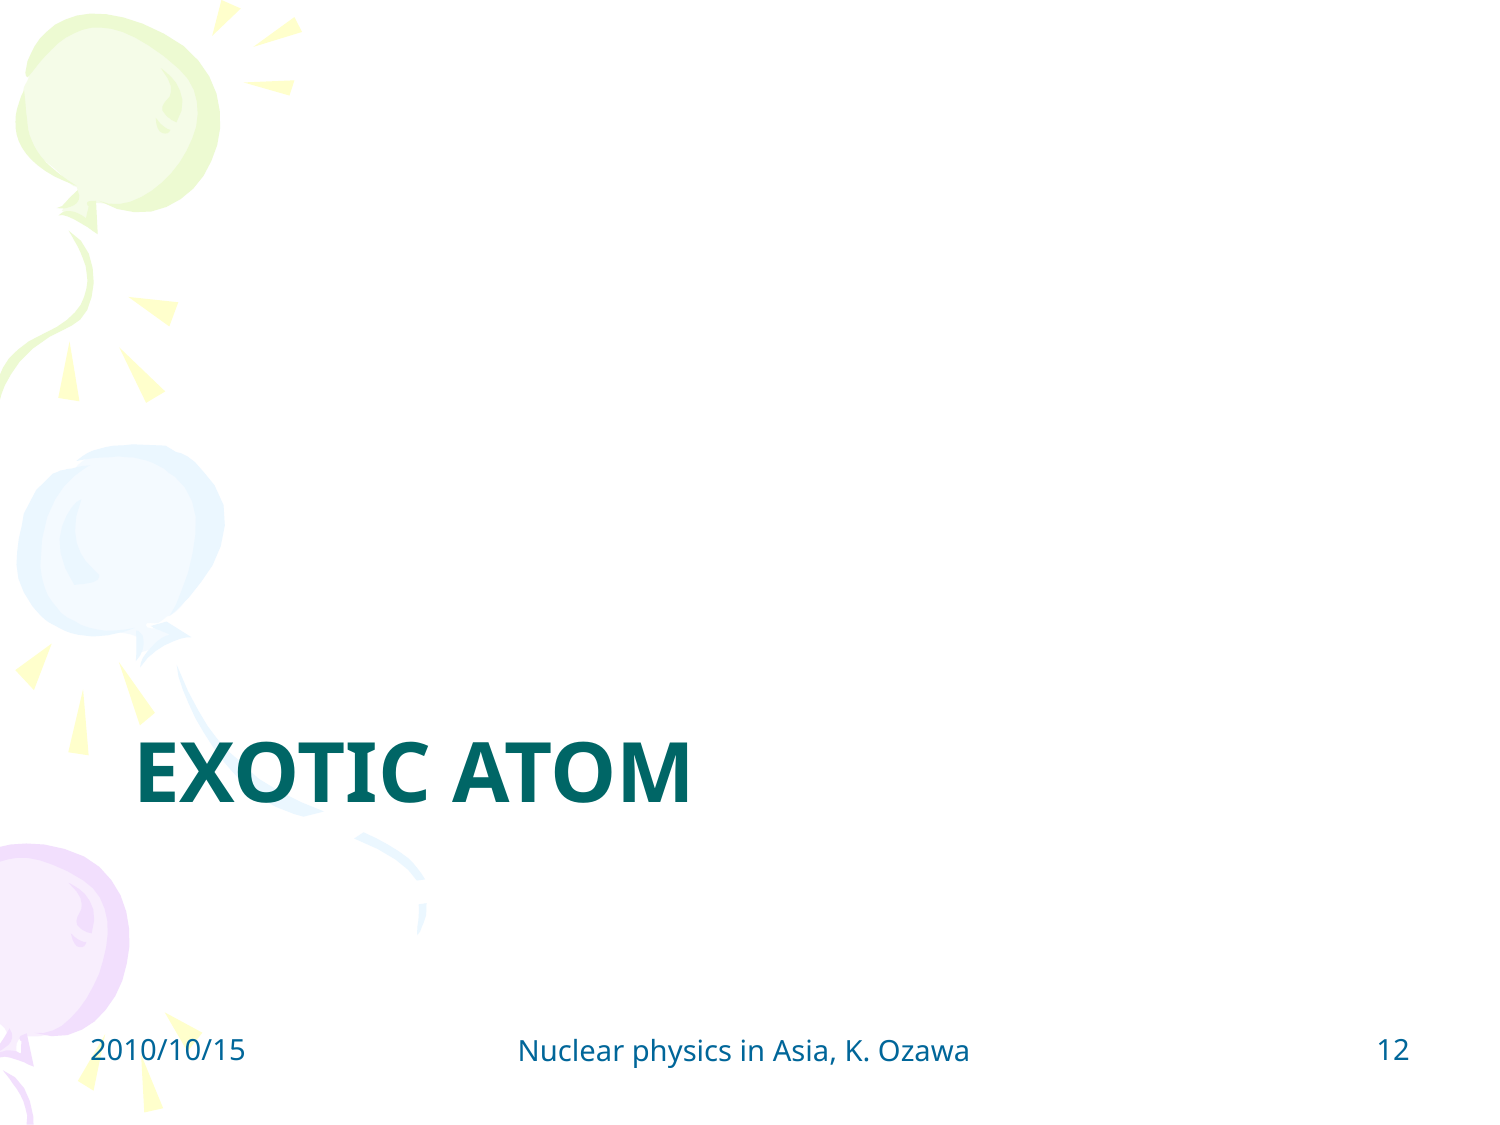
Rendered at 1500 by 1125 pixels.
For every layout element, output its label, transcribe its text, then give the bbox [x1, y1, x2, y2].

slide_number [74, 1023, 426, 1100]
footer Nuclear physics in Asia, K. Ozawa [419, 1024, 1070, 1101]
title Exotic Atom [118, 722, 1394, 947]
slide_number 12 [1074, 1023, 1426, 1100]
